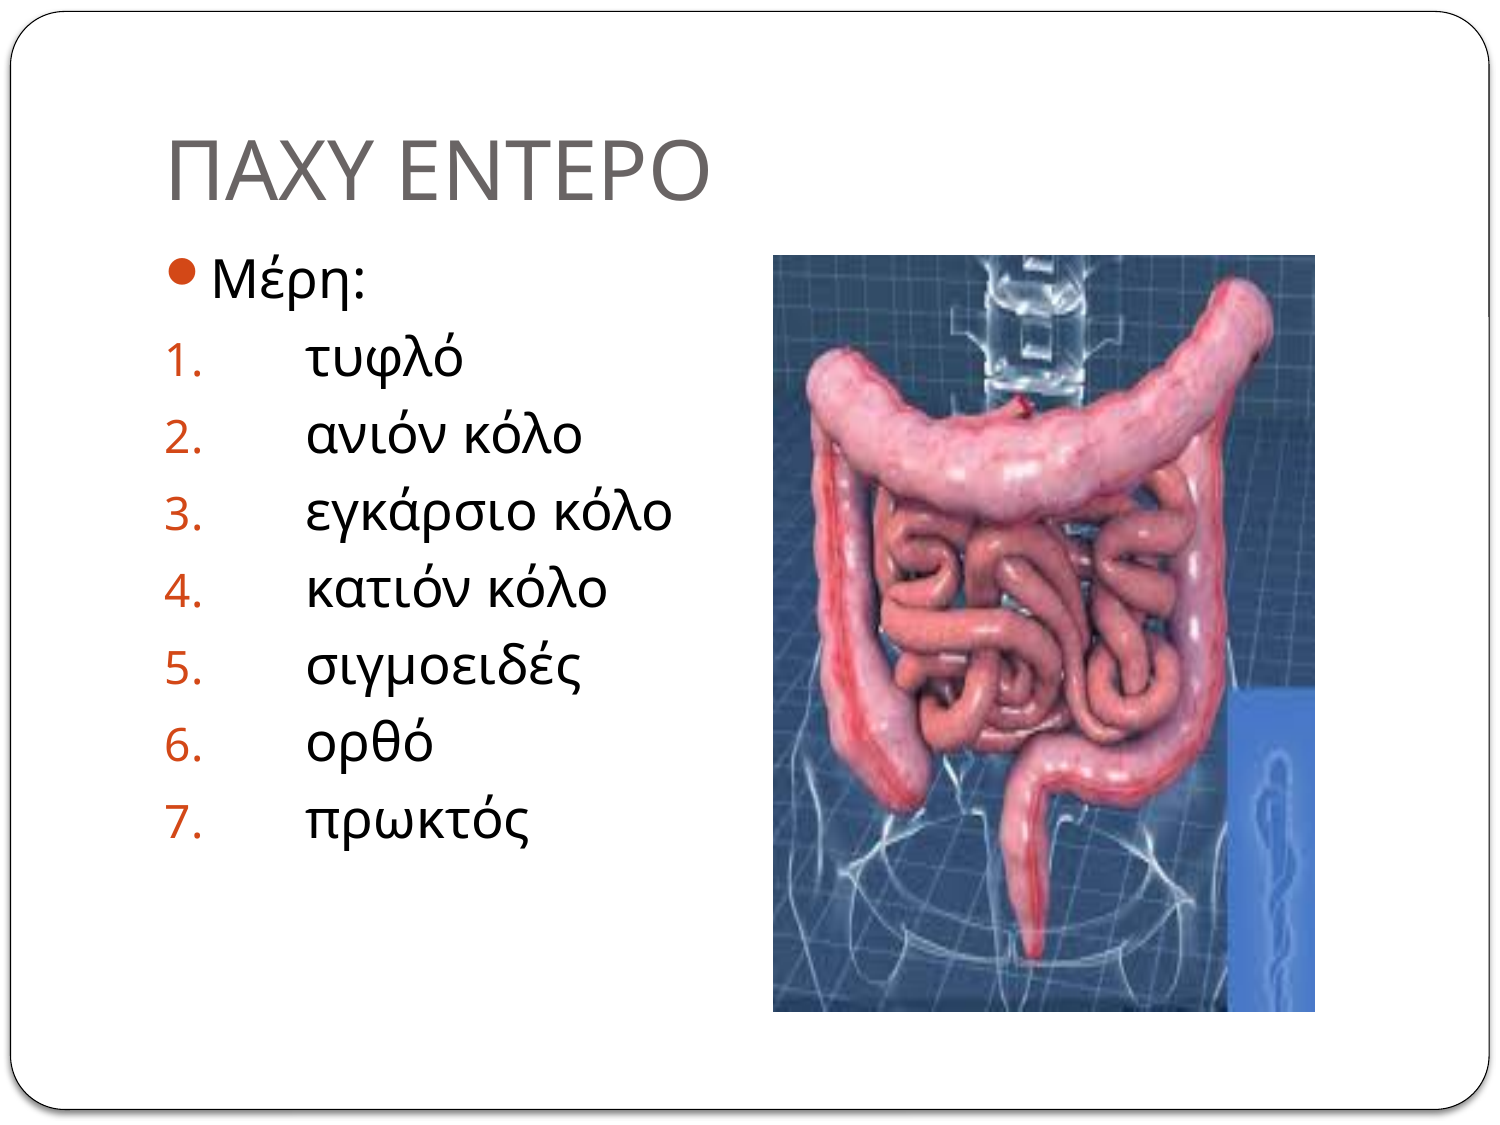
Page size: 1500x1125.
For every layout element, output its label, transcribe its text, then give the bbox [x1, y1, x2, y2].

picture [773, 255, 1315, 1012]
title ΠΑΧΥ ΕΝΤΕΡΟ [150, 45, 1425, 233]
list Μέρη: τυφλό ανιόν κόλο εγκάρσιο κόλο κατιόν κόλο σιγμοειδές ορθό πρωκτός [150, 237, 1425, 988]
